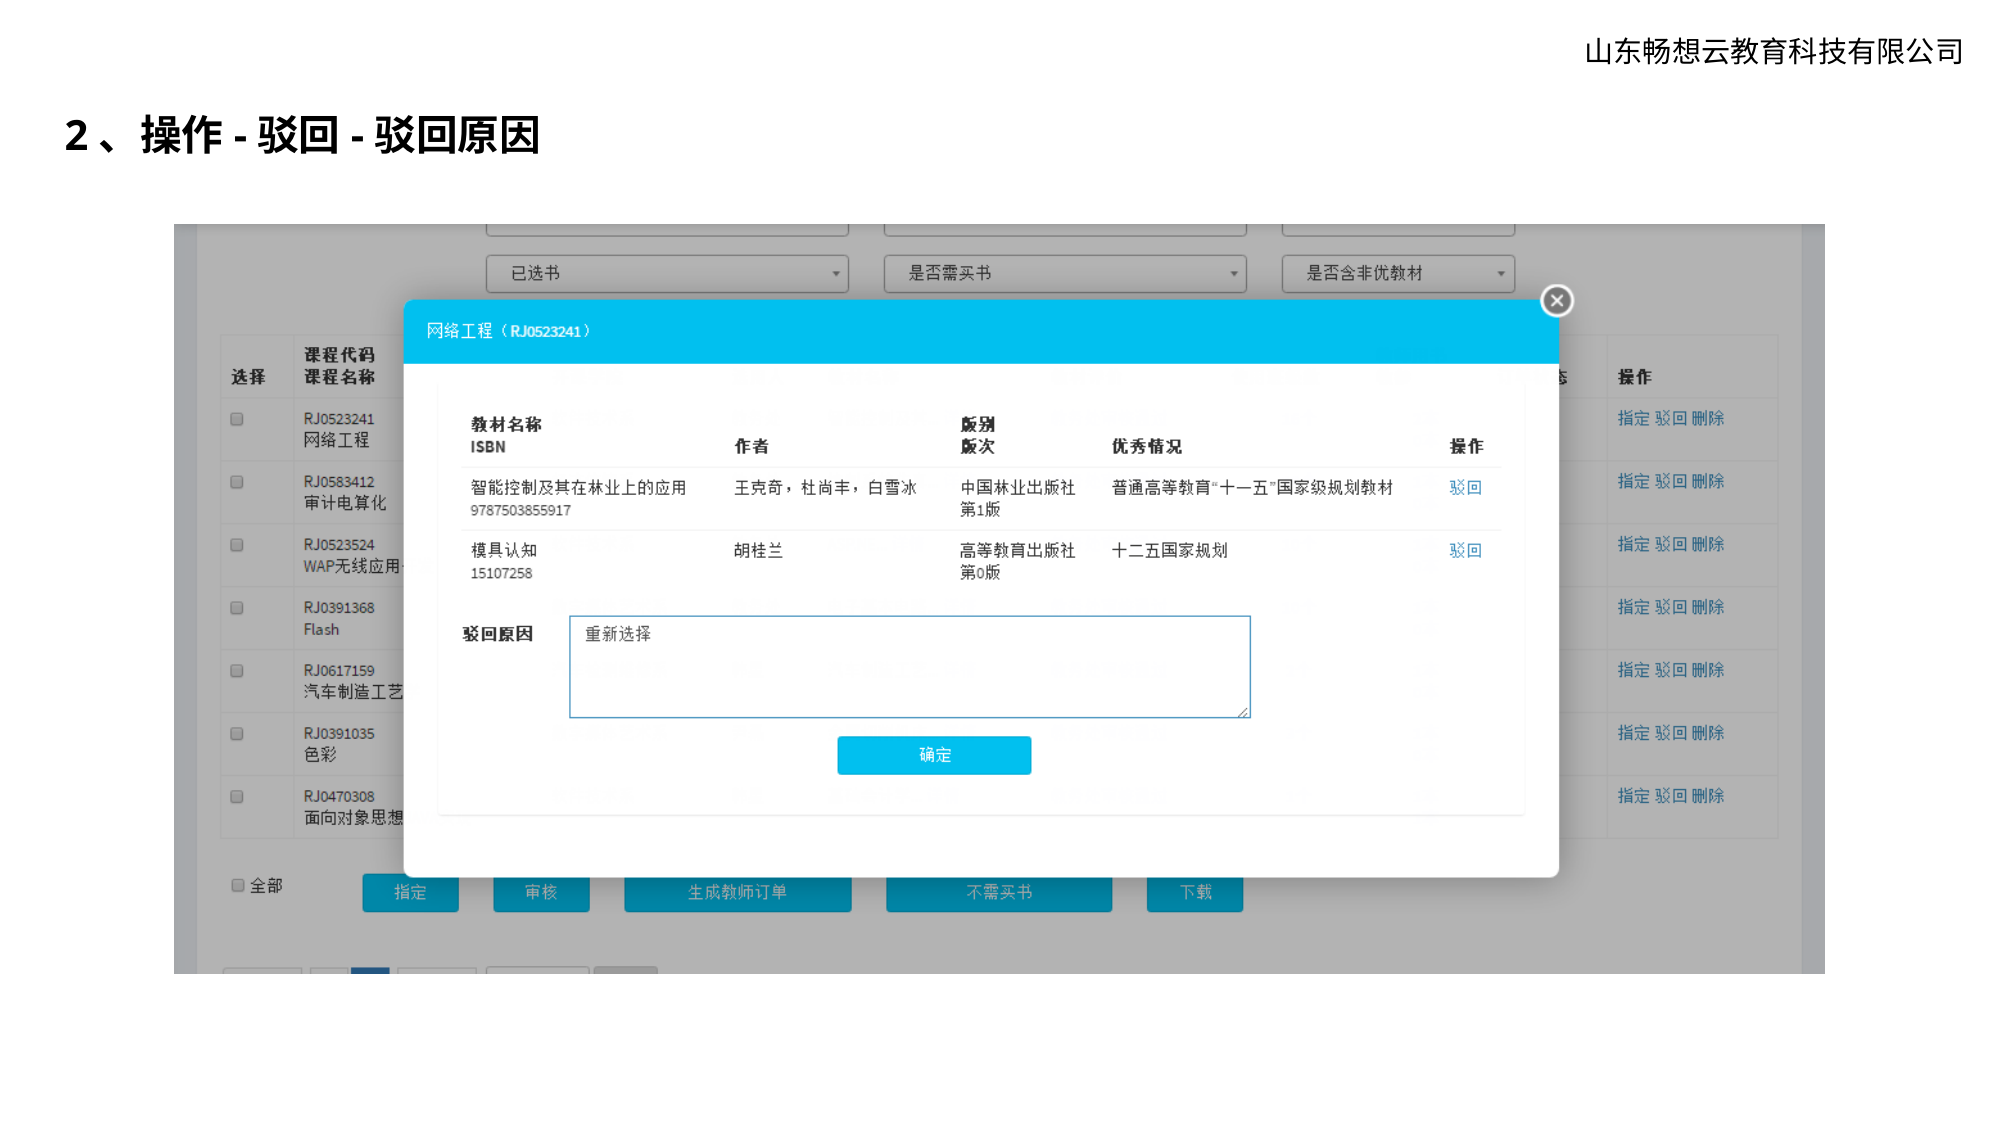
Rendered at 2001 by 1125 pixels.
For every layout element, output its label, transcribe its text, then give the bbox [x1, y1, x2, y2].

text_box 山东畅想云教育科技有限公司 [1569, 25, 1980, 76]
picture [174, 224, 1825, 974]
title 2、操作-驳回-驳回原因 [49, 65, 945, 209]
